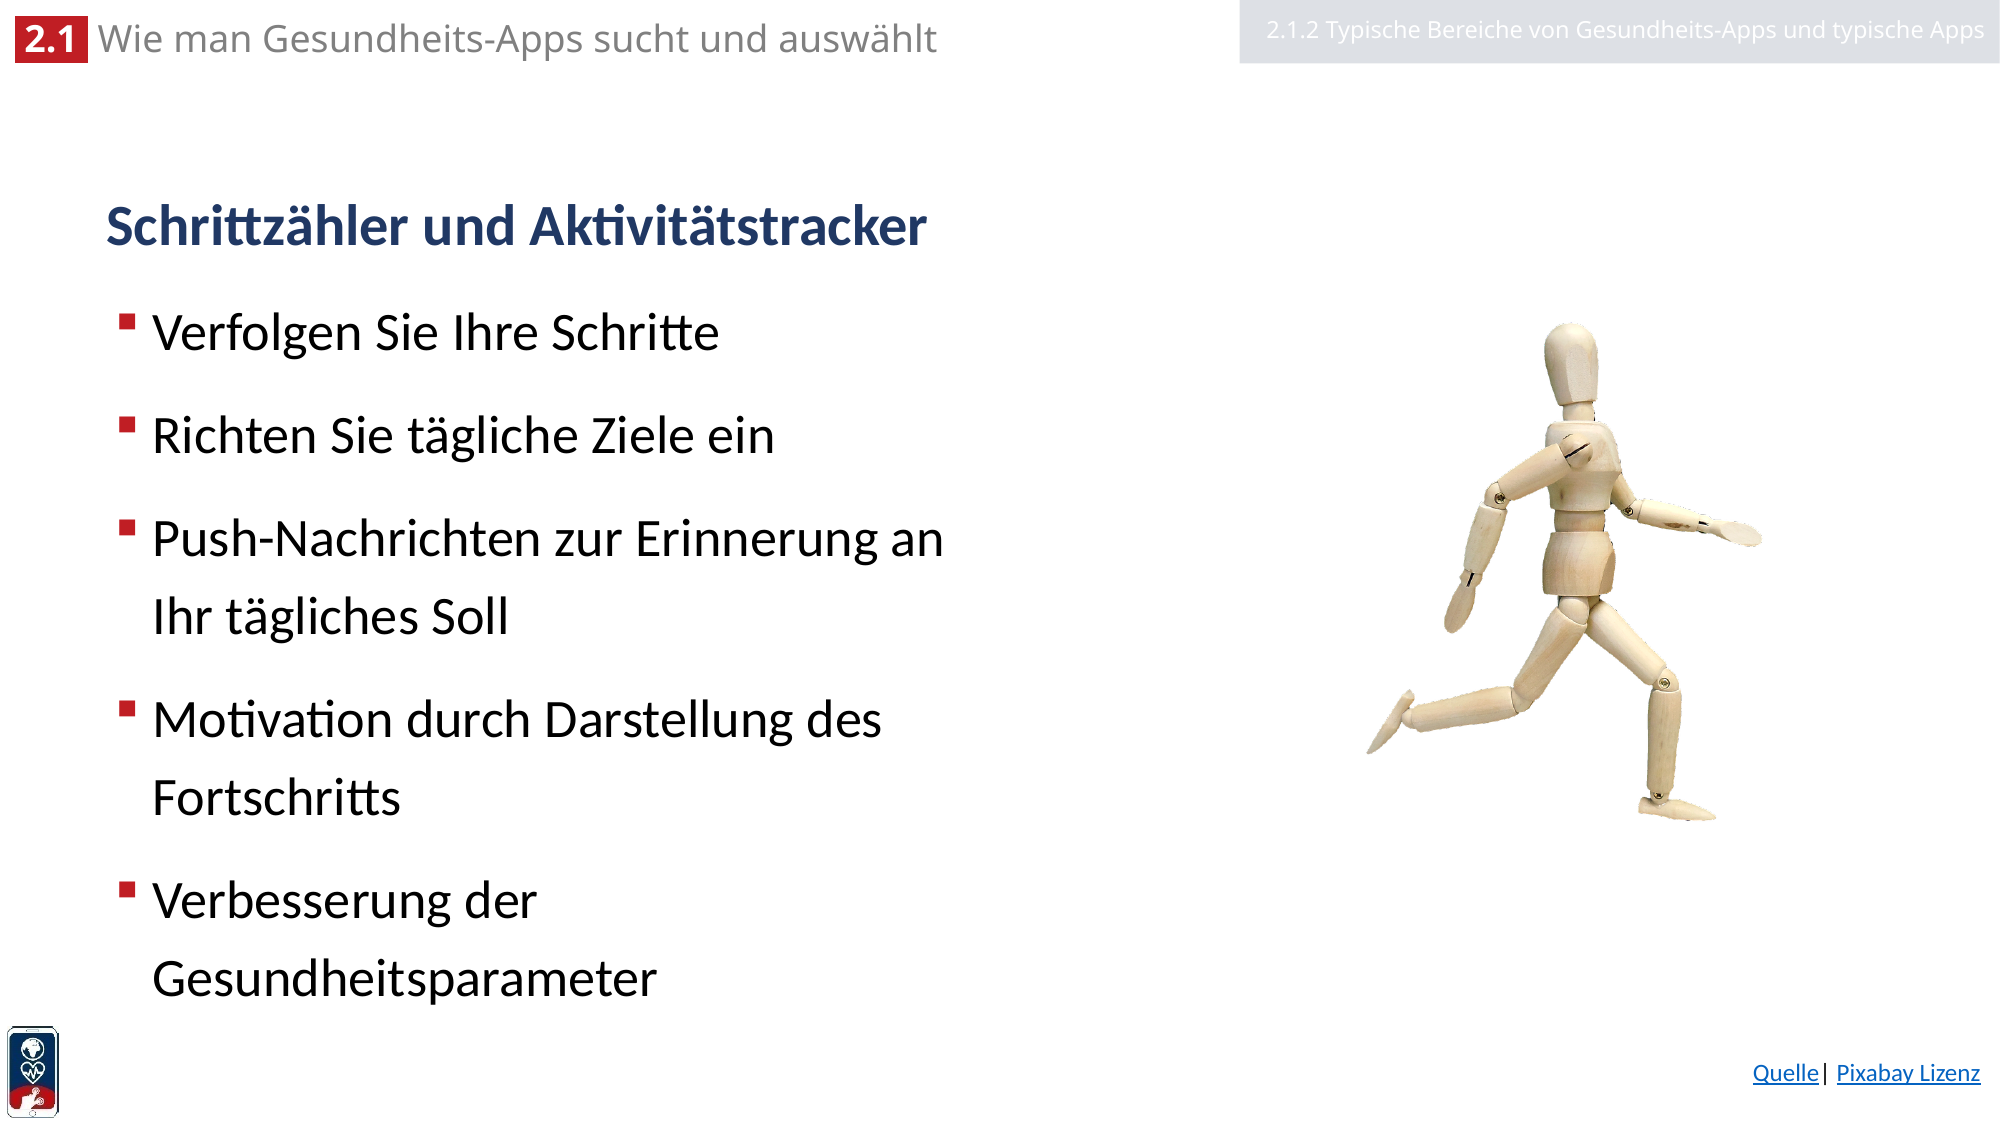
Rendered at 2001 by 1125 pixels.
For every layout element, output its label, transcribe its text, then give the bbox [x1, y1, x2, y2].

picture [1162, 275, 1962, 875]
text_box 2.1.2 Typische Bereiche von Gesundheits-Apps und typische Apps [1239, 0, 2000, 64]
text_box Verfolgen Sie Ihre Schritte Richten Sie tägliche Ziele ein Push-Nachrichten zur Erinnerung an Ihr tägliches Soll Motivation durch Darstellung des Fortschritts Verbesserung der Gesundheitsparameter [100, 275, 988, 1079]
title Schrittzähler und Aktivitätstracker [91, 177, 1961, 276]
picture [7, 1026, 59, 1118]
text_box Quelle| Pixabay Lizenz [1599, 1048, 1996, 1094]
